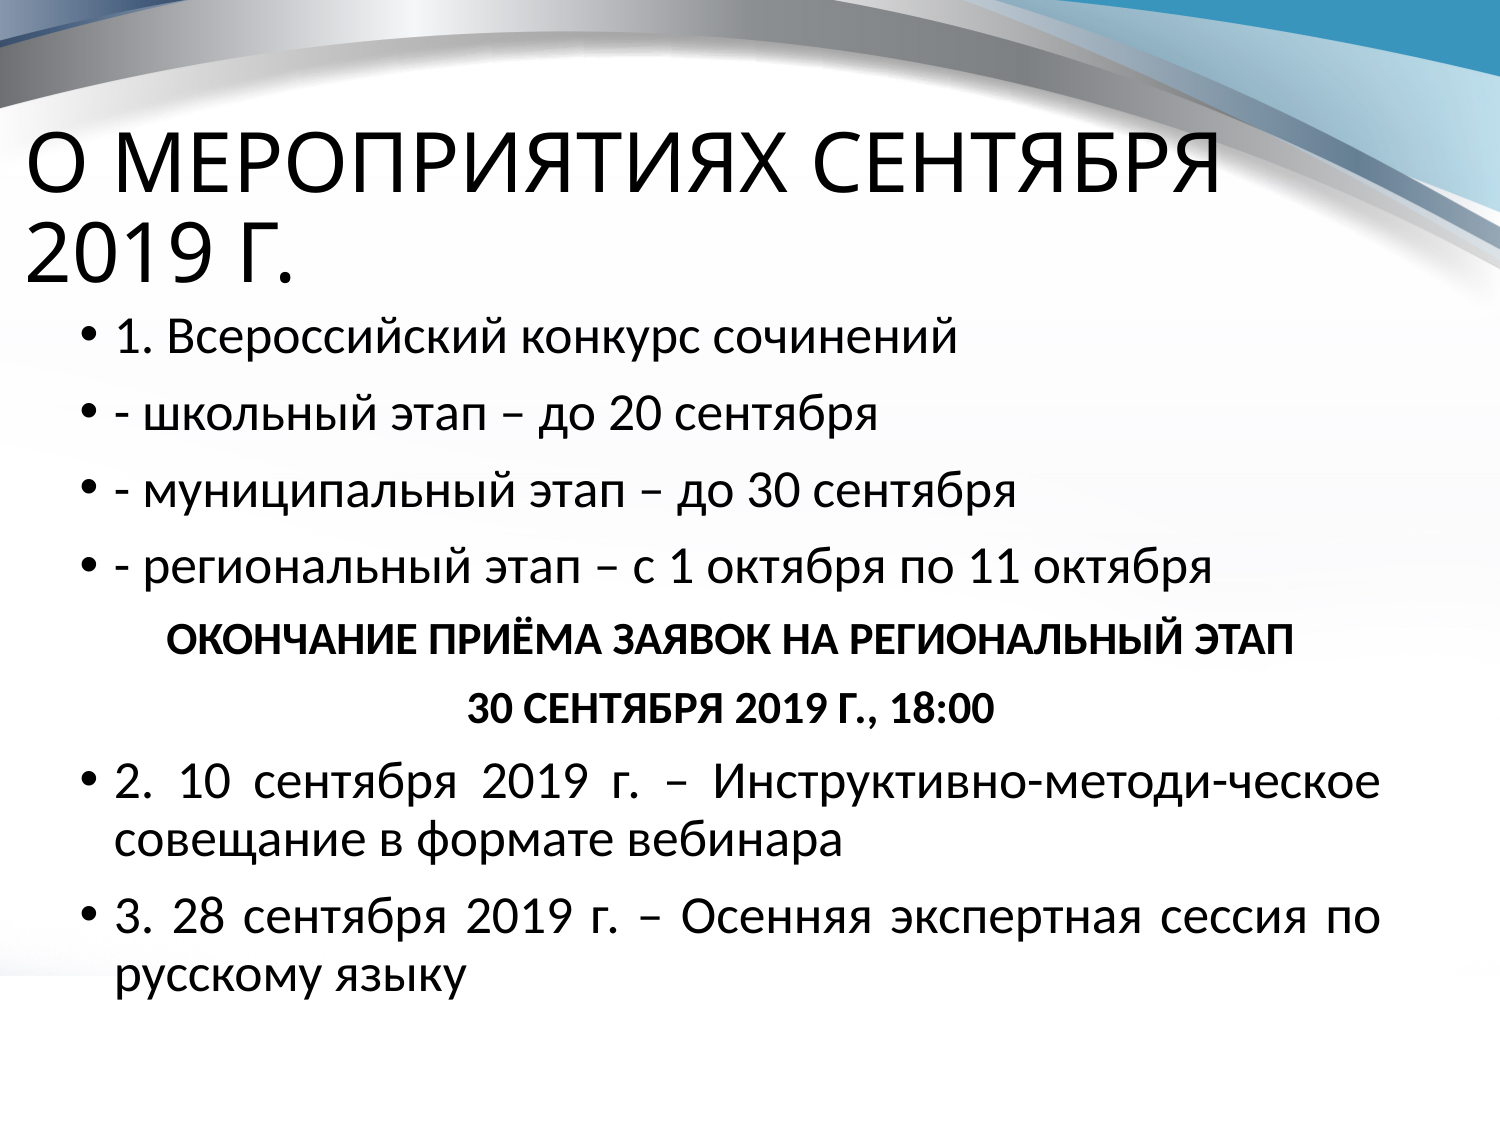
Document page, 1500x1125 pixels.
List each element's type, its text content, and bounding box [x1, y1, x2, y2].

list 1. Всероссийский конкурс сочинений - школьный этап – до 20 сентября - муниципальный этап – до 30 сентября - региональный этап – с 1 октября по 11 октября ОКОНЧАНИЕ ПРИЁМА ЗАЯВОК НА РЕГИОНАЛЬНЫЙ ЭТАП 30 СЕНТЯБРЯ 2019 Г., 18:00 2. 10 сентября 2019 г. – Инструктивно-методи-ческое совещание в формате вебинара 3. 28 сентября 2019 г. – Осенняя экспертная сессия по русскому языку [64, 299, 1397, 1014]
picture [0, 0, 1500, 1125]
title О МЕРОПРИЯТИЯХ СЕНТЯБРЯ 2019 Г. [9, 101, 1378, 320]
